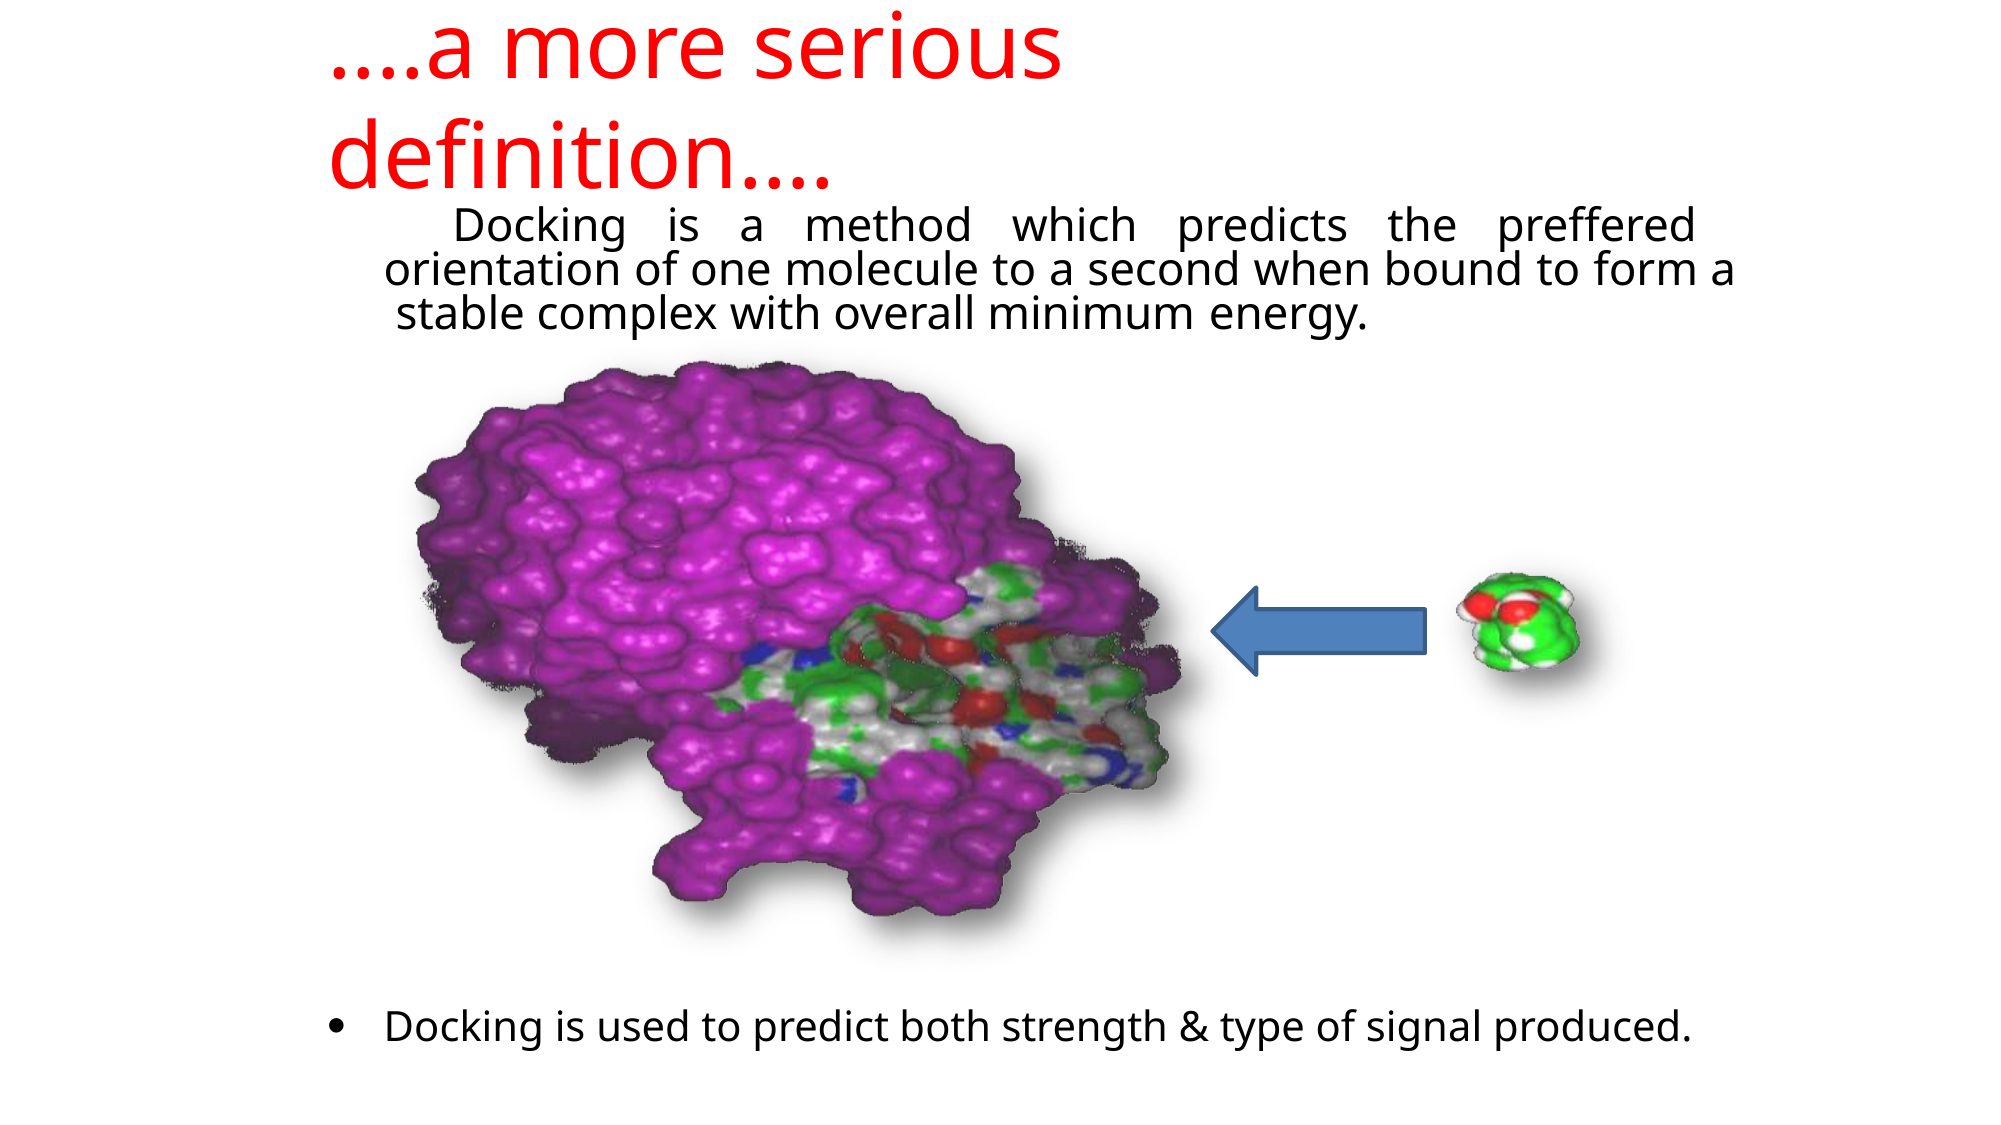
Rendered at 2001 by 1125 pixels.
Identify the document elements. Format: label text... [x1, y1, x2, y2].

text_box Docking is used to predict both strength & type of signal produced. [325, 997, 1696, 1050]
text_box Docking is a method which predicts the preffered orientation of one molecule to a second when bound to form a stable complex with overall minimum energy. [381, 193, 1738, 339]
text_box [380, 317, 1690, 1015]
title ....a more serious definition…. [325, 0, 1199, 208]
